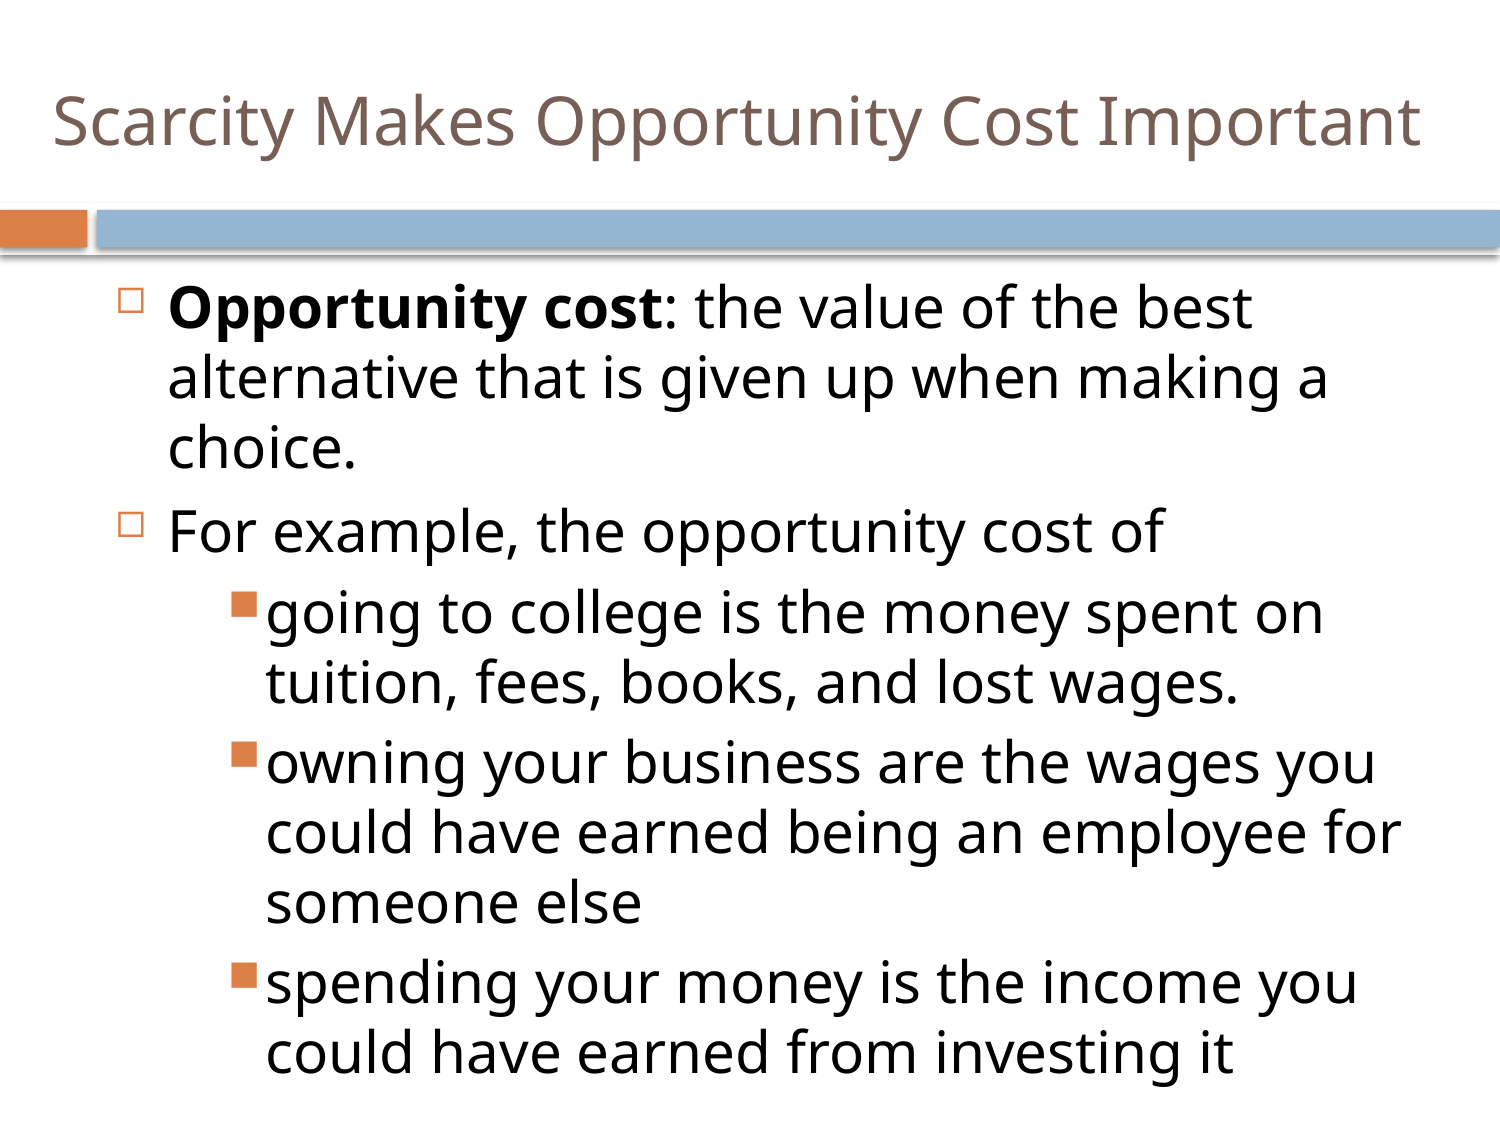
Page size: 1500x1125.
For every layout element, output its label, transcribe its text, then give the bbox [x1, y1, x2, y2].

title Scarcity Makes Opportunity Cost Important [37, 37, 1476, 201]
list Opportunity cost: the value of the best alternative that is given up when making a choice. For example, the opportunity cost of going to college is the money spent on tuition, fees, books, and lost wages. owning your business are the wages you could have earned being an employee for someone else spending your money is the income you could have earned from investing it [100, 262, 1500, 1001]
